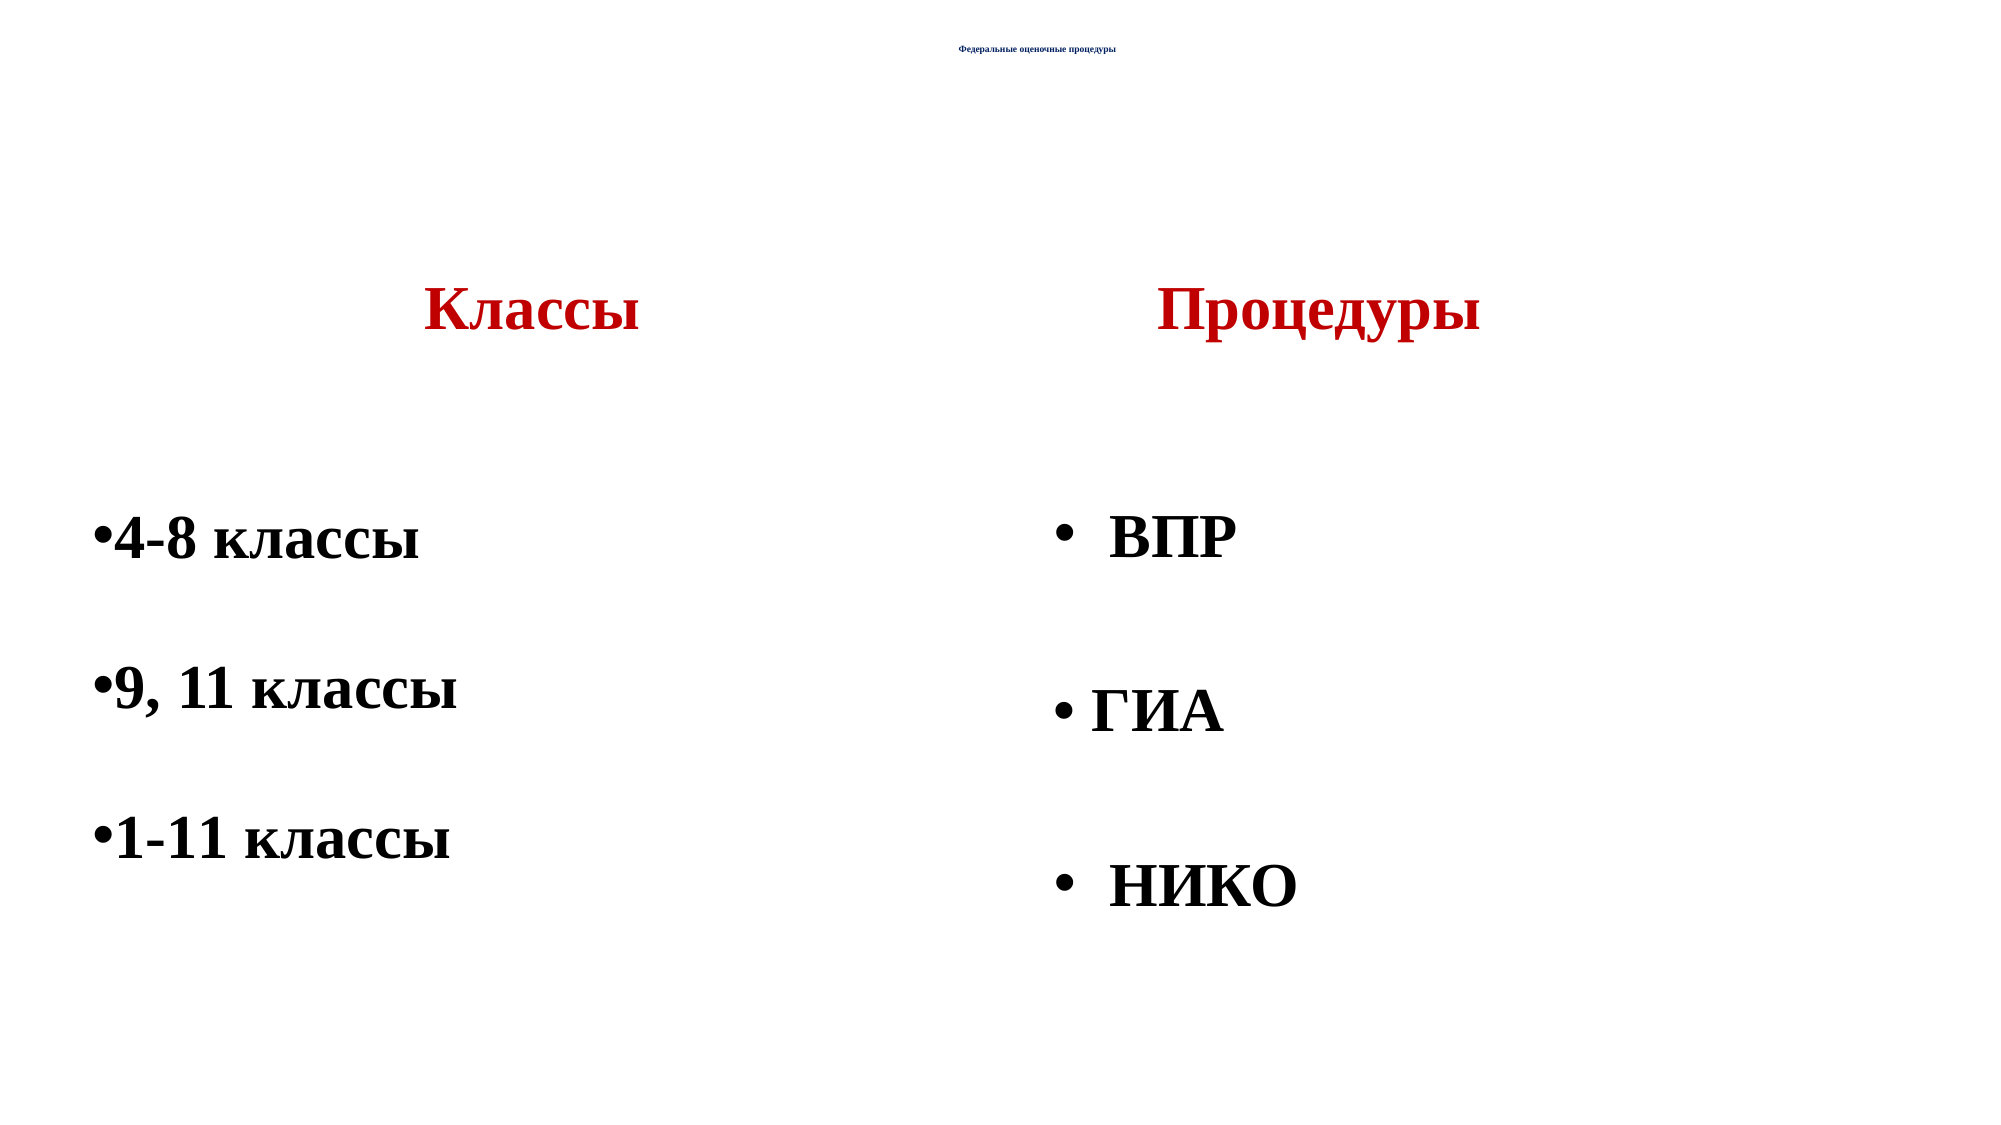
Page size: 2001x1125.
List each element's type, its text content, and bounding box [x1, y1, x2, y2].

list Процедуры [987, 132, 1651, 351]
text_box 4-8 классы 9, 11 классы 1-11 классы [77, 380, 1068, 1011]
title Федеральные оценочные процедуры [77, 0, 2000, 63]
text_box ВПР • ГИА НИКО [1038, 350, 1864, 915]
list Классы [201, 155, 864, 350]
